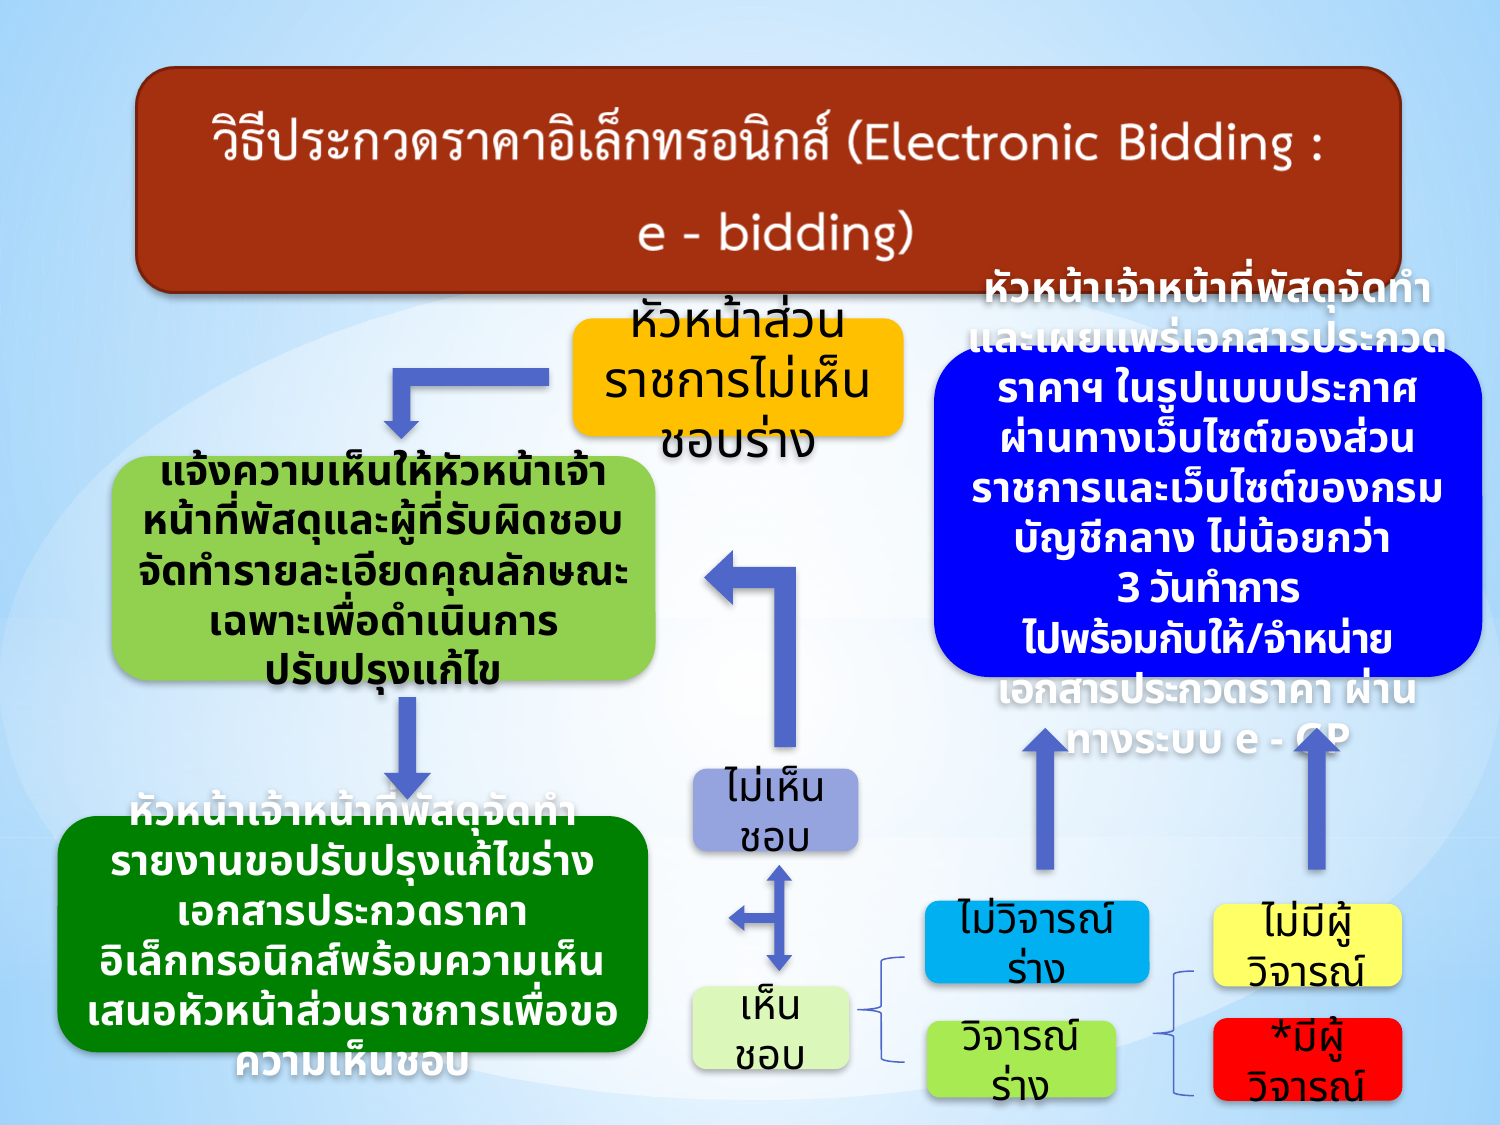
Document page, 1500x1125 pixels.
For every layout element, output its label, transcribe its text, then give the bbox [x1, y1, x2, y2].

text_box [1020, 726, 1071, 871]
text_box ไม่เห็นชอบ [691, 767, 860, 853]
text_box [382, 366, 551, 440]
text_box [1292, 726, 1342, 871]
text_box ไม่วิจารณ์ร่าง [923, 899, 1151, 985]
text_box ไม่มีผู้วิจารณ์ [1212, 902, 1404, 988]
text_box [382, 695, 433, 801]
text_box หัวหน้าส่วนราชการไม่เห็นชอบร่าง [571, 325, 905, 438]
text_box [702, 548, 798, 749]
text_box *มีผู้วิจารณ์ [1212, 1016, 1404, 1103]
text_box เห็นชอบ [691, 985, 851, 1071]
text_box [727, 863, 794, 973]
text_box [1152, 970, 1194, 1097]
text_box หัวหน้าเจ้าหน้าที่พัสดุจัดทำรายงานขอปรับปรุงแก้ไขร่างเอกสารประกวดราคาอิเล็กทรอนิกส์พร้อมความเห็น เสนอหัวหน้าส่วนราชการเพื่อขอความเห็นชอบ [56, 814, 650, 1054]
text_box [857, 956, 905, 1063]
text_box แจ้งความเห็นให้หัวหน้าเจ้าหน้าที่พัสดุและผู้ที่รับผิดชอบจัดทำรายละเอียดคุณลักษณะเฉพาะเพื่อดำเนินการปรับปรุงแก้ไข [110, 454, 657, 682]
text_box วิจารณ์ร่าง [925, 1019, 1118, 1099]
text_box หัวหน้าเจ้าหน้าที่พัสดุจัดทำและเผยแพร่เอกสารประกวดราคาฯ ในรูปแบบประกาศผ่านทางเว็บไซต์ของส่วนราชการและเว็บไซต์ของกรมบัญชีกลาง ไม่น้อยกว่า 3 วันทำการ ไปพร้อมกับให้/จำหน่ายเอกสารประกวดราคา ผ่านทางระบบ e - GP [932, 344, 1484, 679]
picture [135, 66, 1403, 317]
